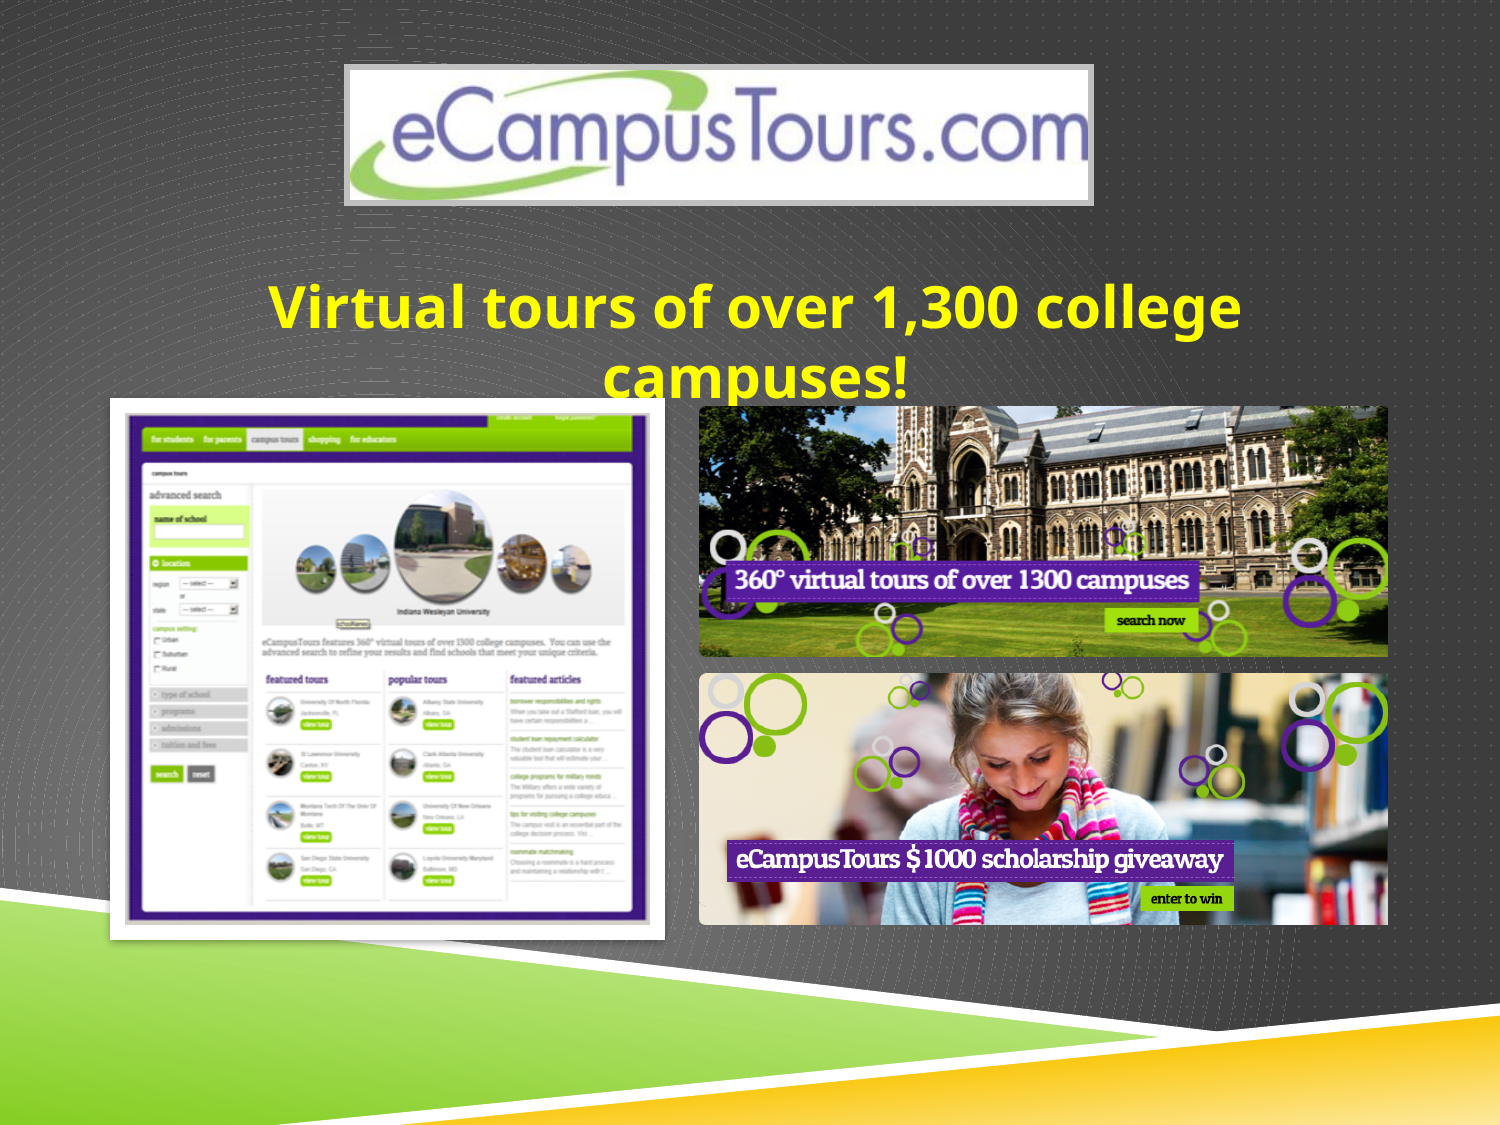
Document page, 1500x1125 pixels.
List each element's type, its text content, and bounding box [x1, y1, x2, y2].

picture [349, 70, 1089, 201]
picture [699, 406, 1388, 657]
list Virtual tours of over 1,300 college campuses! [112, 262, 1388, 875]
picture [699, 672, 1388, 926]
picture [124, 412, 651, 926]
